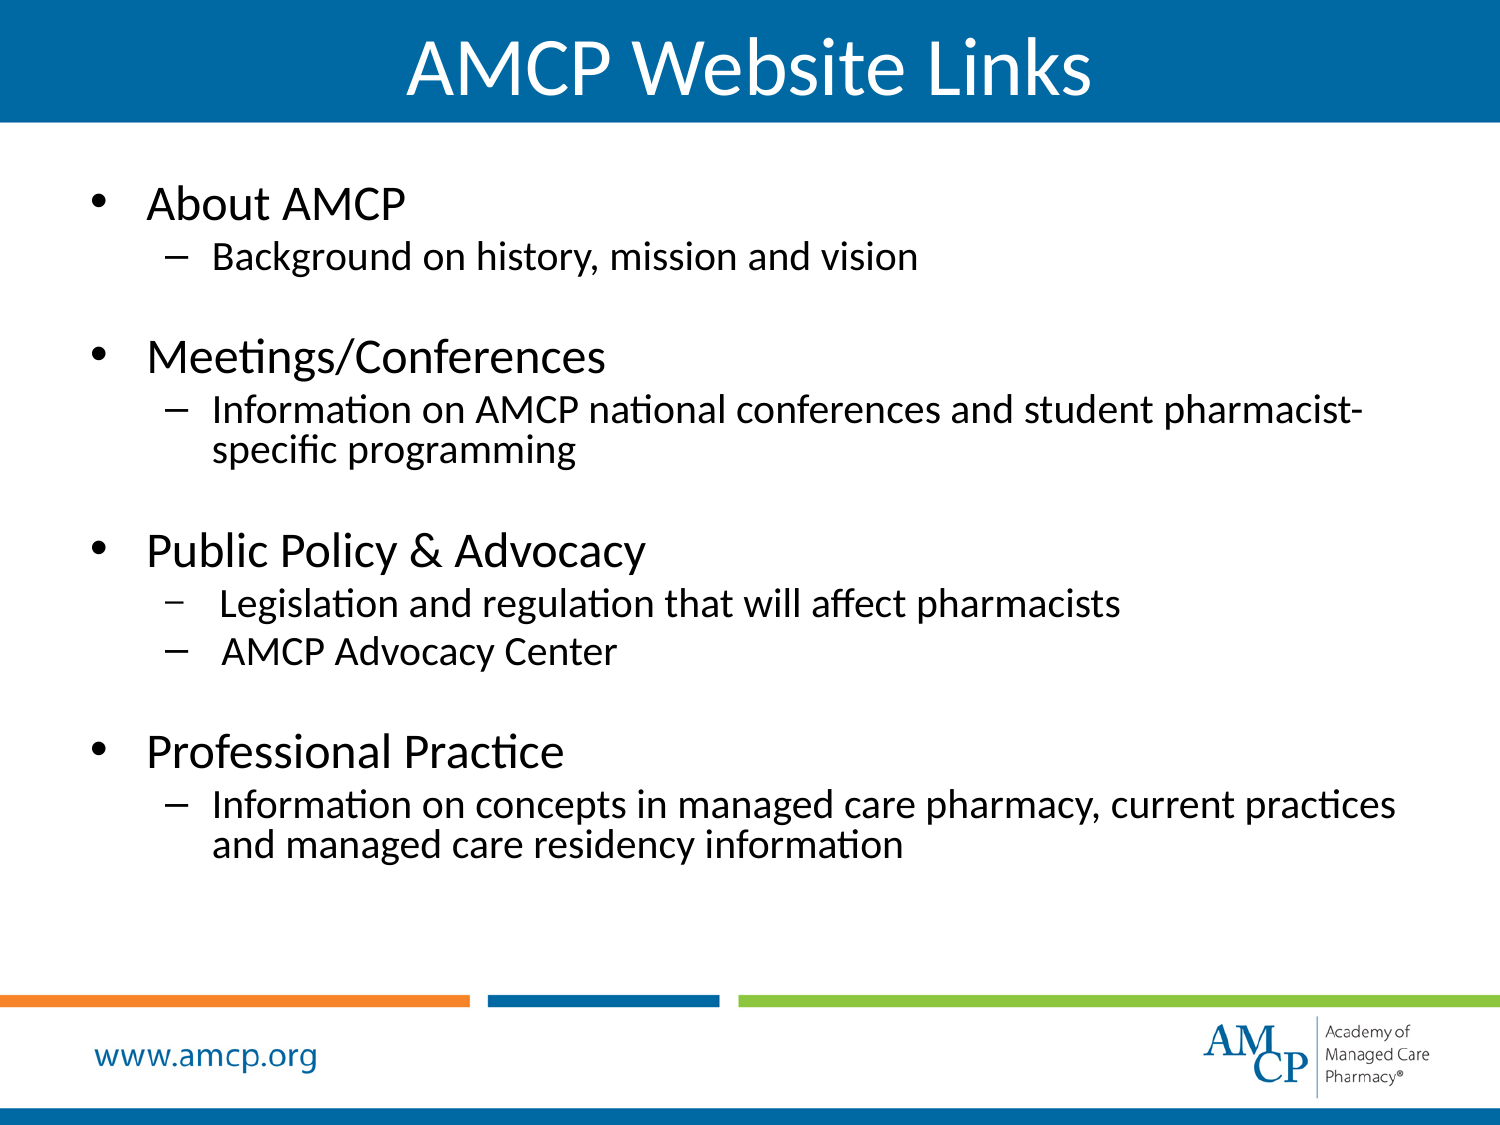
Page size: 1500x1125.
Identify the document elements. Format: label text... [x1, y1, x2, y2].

picture [0, 125, 1500, 1125]
title AMCP Website Links [0, 0, 1500, 125]
list About AMCP Background on history, mission and vision Meetings/Conferences Information on AMCP national conferences and student pharmacist-specific programming Public Policy & Advocacy Legislation and regulation that will affect pharmacists AMCP Advocacy Center Professional Practice Information on concepts in managed care pharmacy, current practices and managed care residency information [75, 174, 1425, 905]
